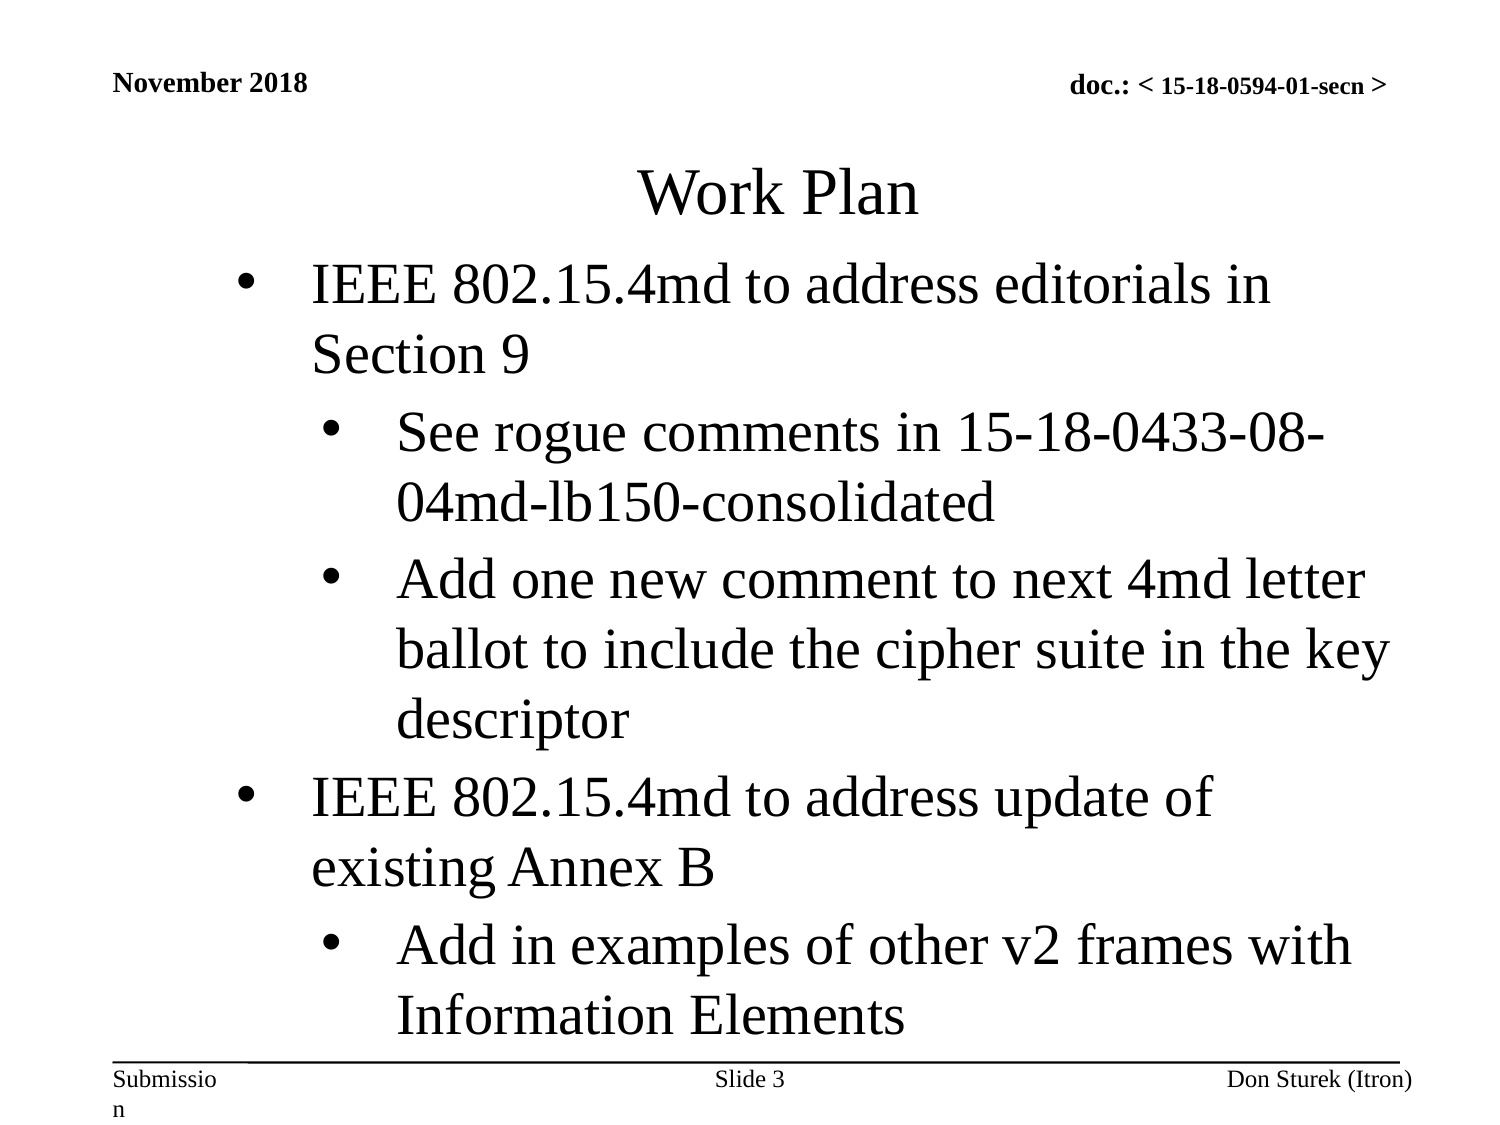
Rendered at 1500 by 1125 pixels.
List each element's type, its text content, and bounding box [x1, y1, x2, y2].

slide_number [112, 62, 376, 99]
text_box Work Plan [141, 87, 1417, 237]
footer Don Sturek (Itron) [843, 1061, 1413, 1093]
text_box IEEE 802.15.4md to address editorials in Section 9 See rogue comments in 15-18-0433-08-04md-lb150-consolidated Add one new comment to next 4md letter ballot to include the cipher suite in the key descriptor IEEE 802.15.4md to address update of existing Annex B Add in examples of other v2 frames with Information Elements [81, 237, 1419, 926]
slide_number Slide 3 [714, 1061, 786, 1093]
